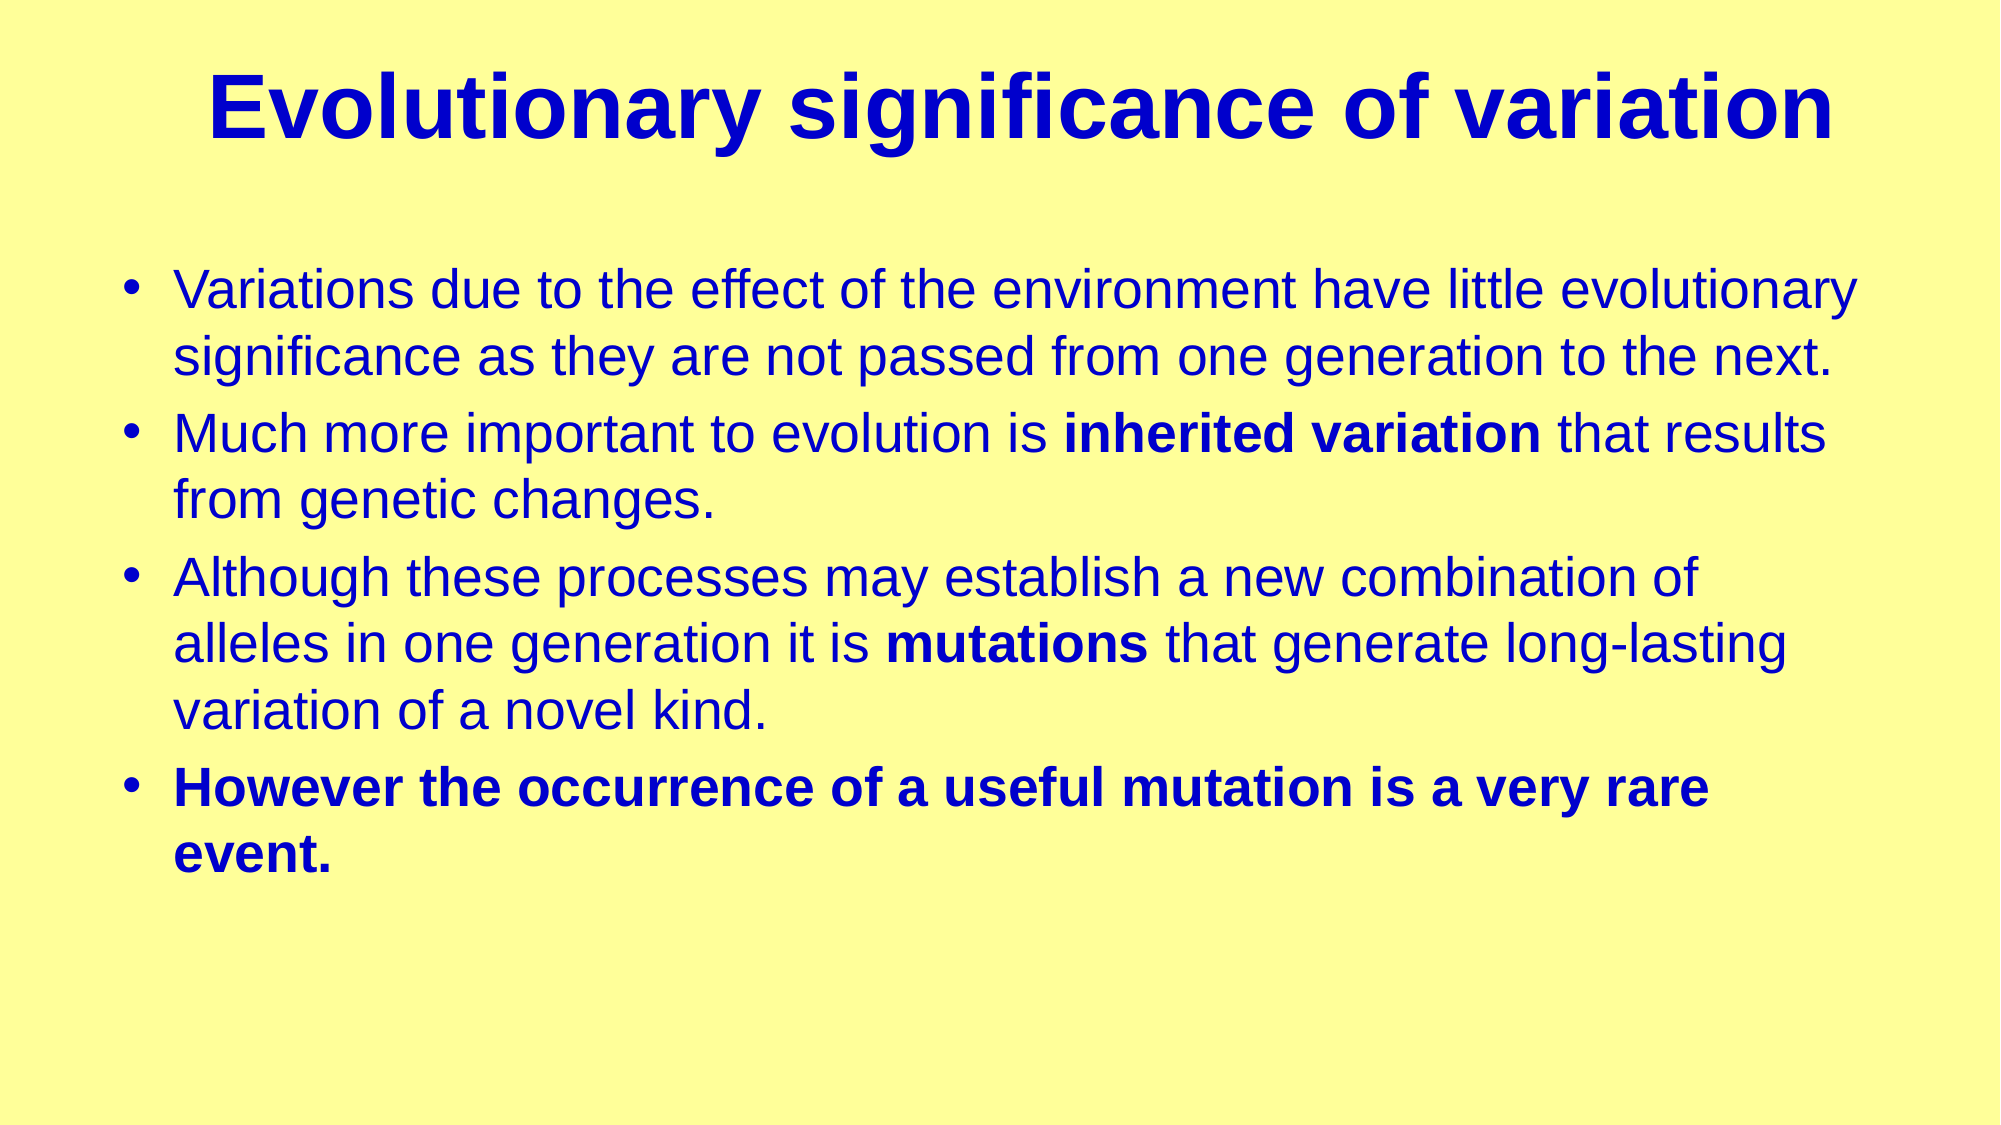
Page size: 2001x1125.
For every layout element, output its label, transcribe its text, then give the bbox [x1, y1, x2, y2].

title Evolutionary significance of variation [86, 23, 1959, 180]
list Variations due to the effect of the environment have little evolutionary significance as they are not passed from one generation to the next. Much more important to evolution is inherited variation that results from genetic changes. Although these processes may establish a new combination of alleles in one generation it is mutations that generate long-lasting variation of a novel kind. However the occurrence of a useful mutation is a very rare event. [108, 246, 1881, 924]
